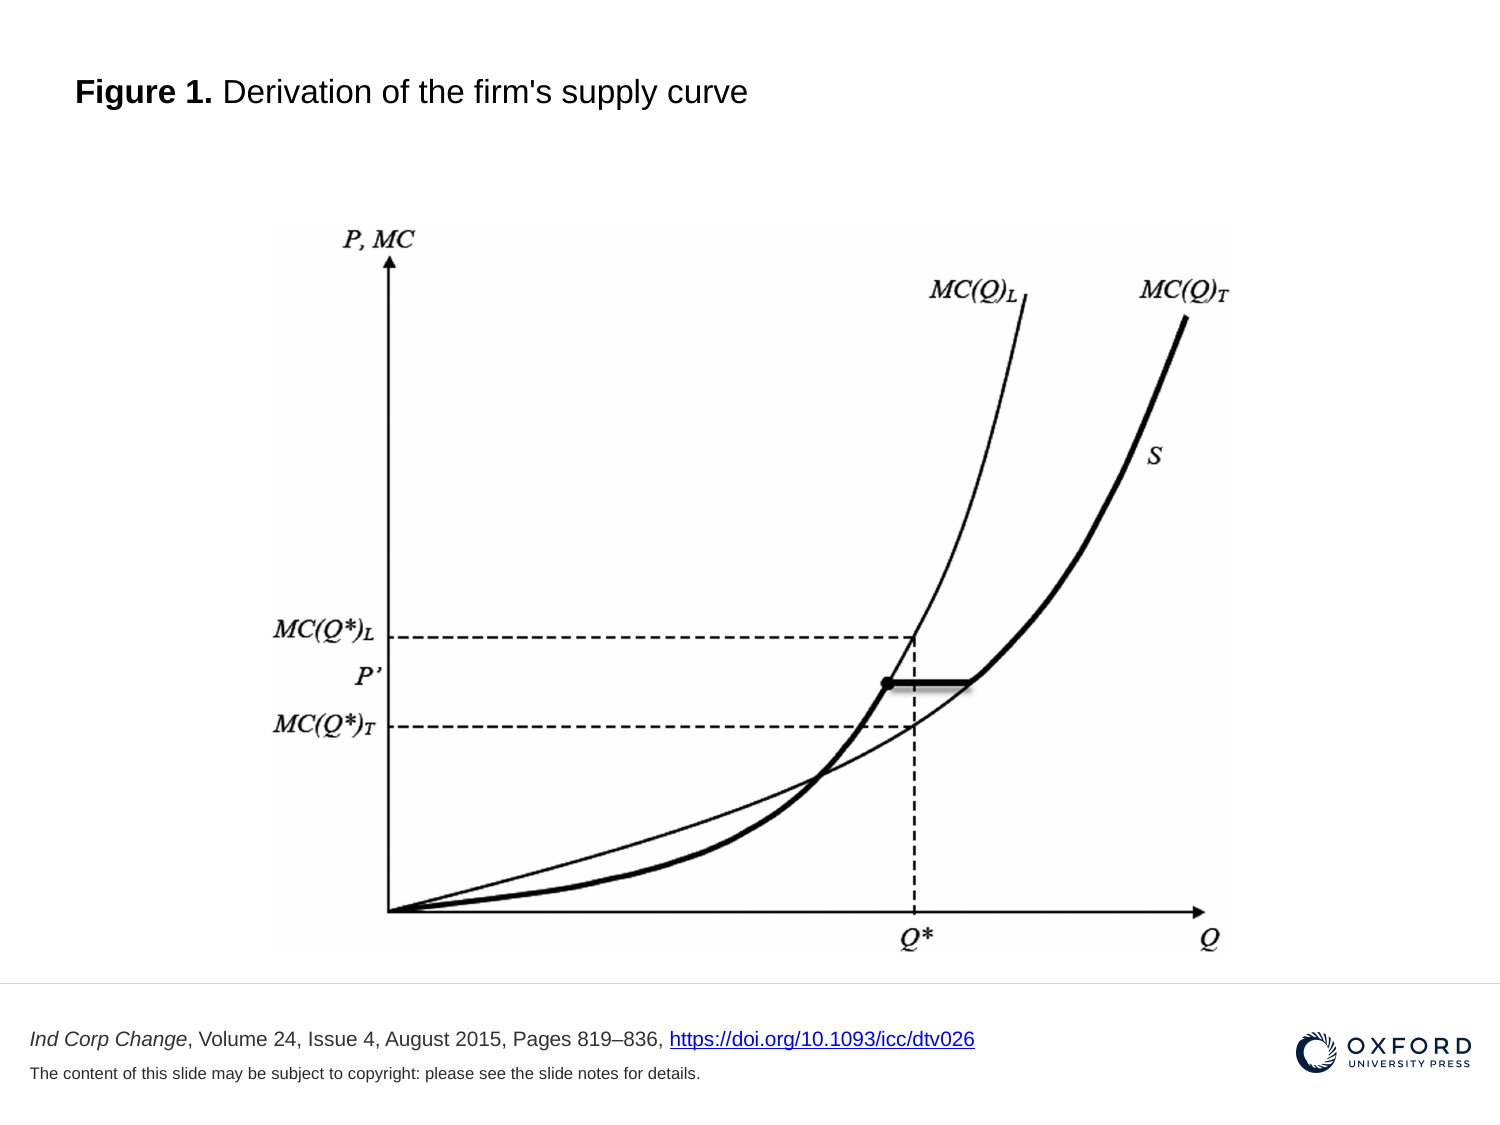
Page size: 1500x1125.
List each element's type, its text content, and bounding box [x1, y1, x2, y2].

title Figure 1. Derivation of the firm's supply curve [75, 69, 1078, 171]
picture [1296, 1032, 1471, 1073]
footer Ind Corp Change, Volume 24, Issue 4, August 2015, Pages 819–836, https://doi.org/10.1093/icc/dtv026 The content of this slide may be subject to copyright: please see the slide notes for details. [0, 983, 1260, 1125]
picture [266, 224, 1235, 957]
